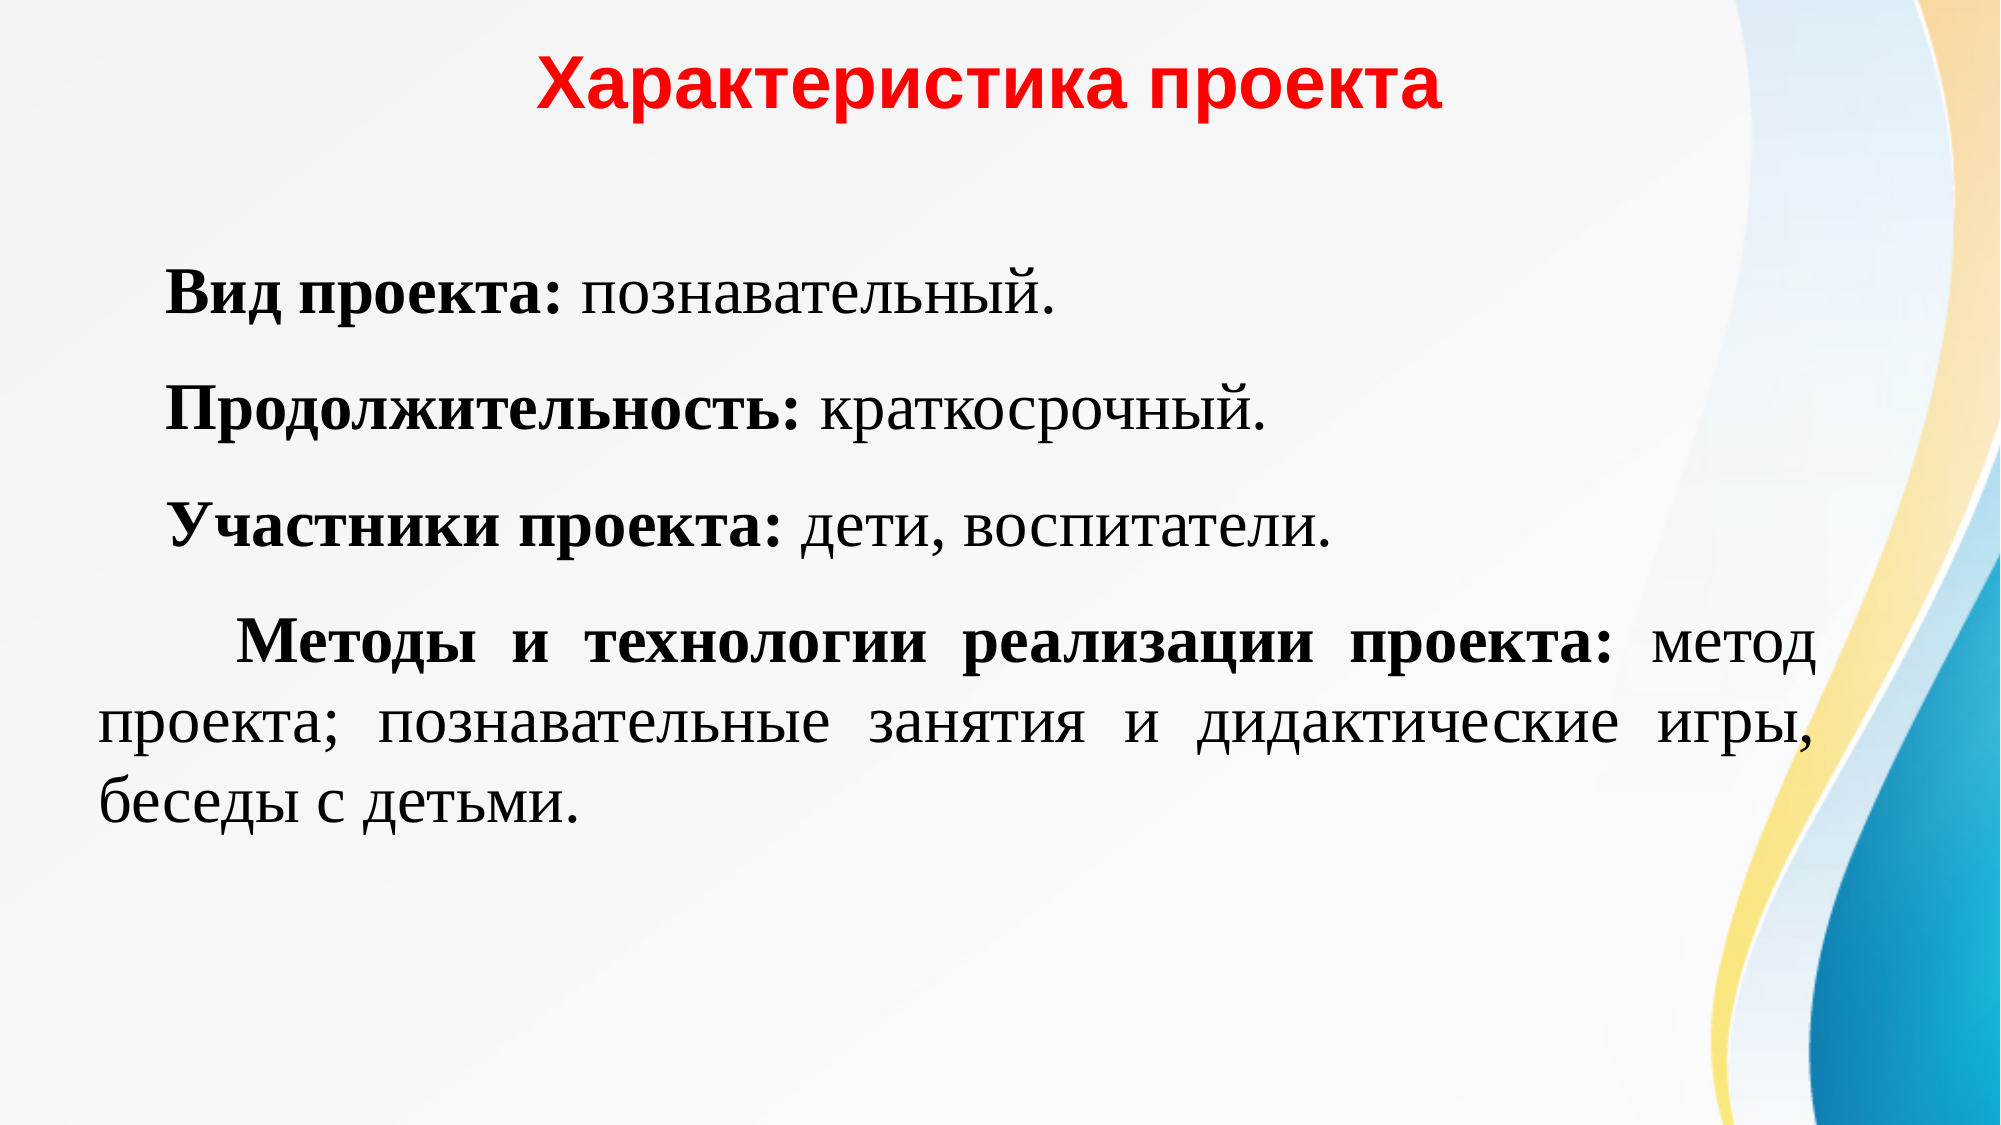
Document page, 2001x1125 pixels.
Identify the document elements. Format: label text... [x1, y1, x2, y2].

list Вид проекта: познавательный. Продолжительность: краткосрочный. Участники проекта: дети, воспитатели. Методы и технологии реализации проекта: метод проекта; познавательные занятия и дидактические игры, беседы с детьми. [83, 238, 1833, 920]
picture [0, 0, 2001, 1125]
title Характеристика проекта [99, 30, 1901, 127]
